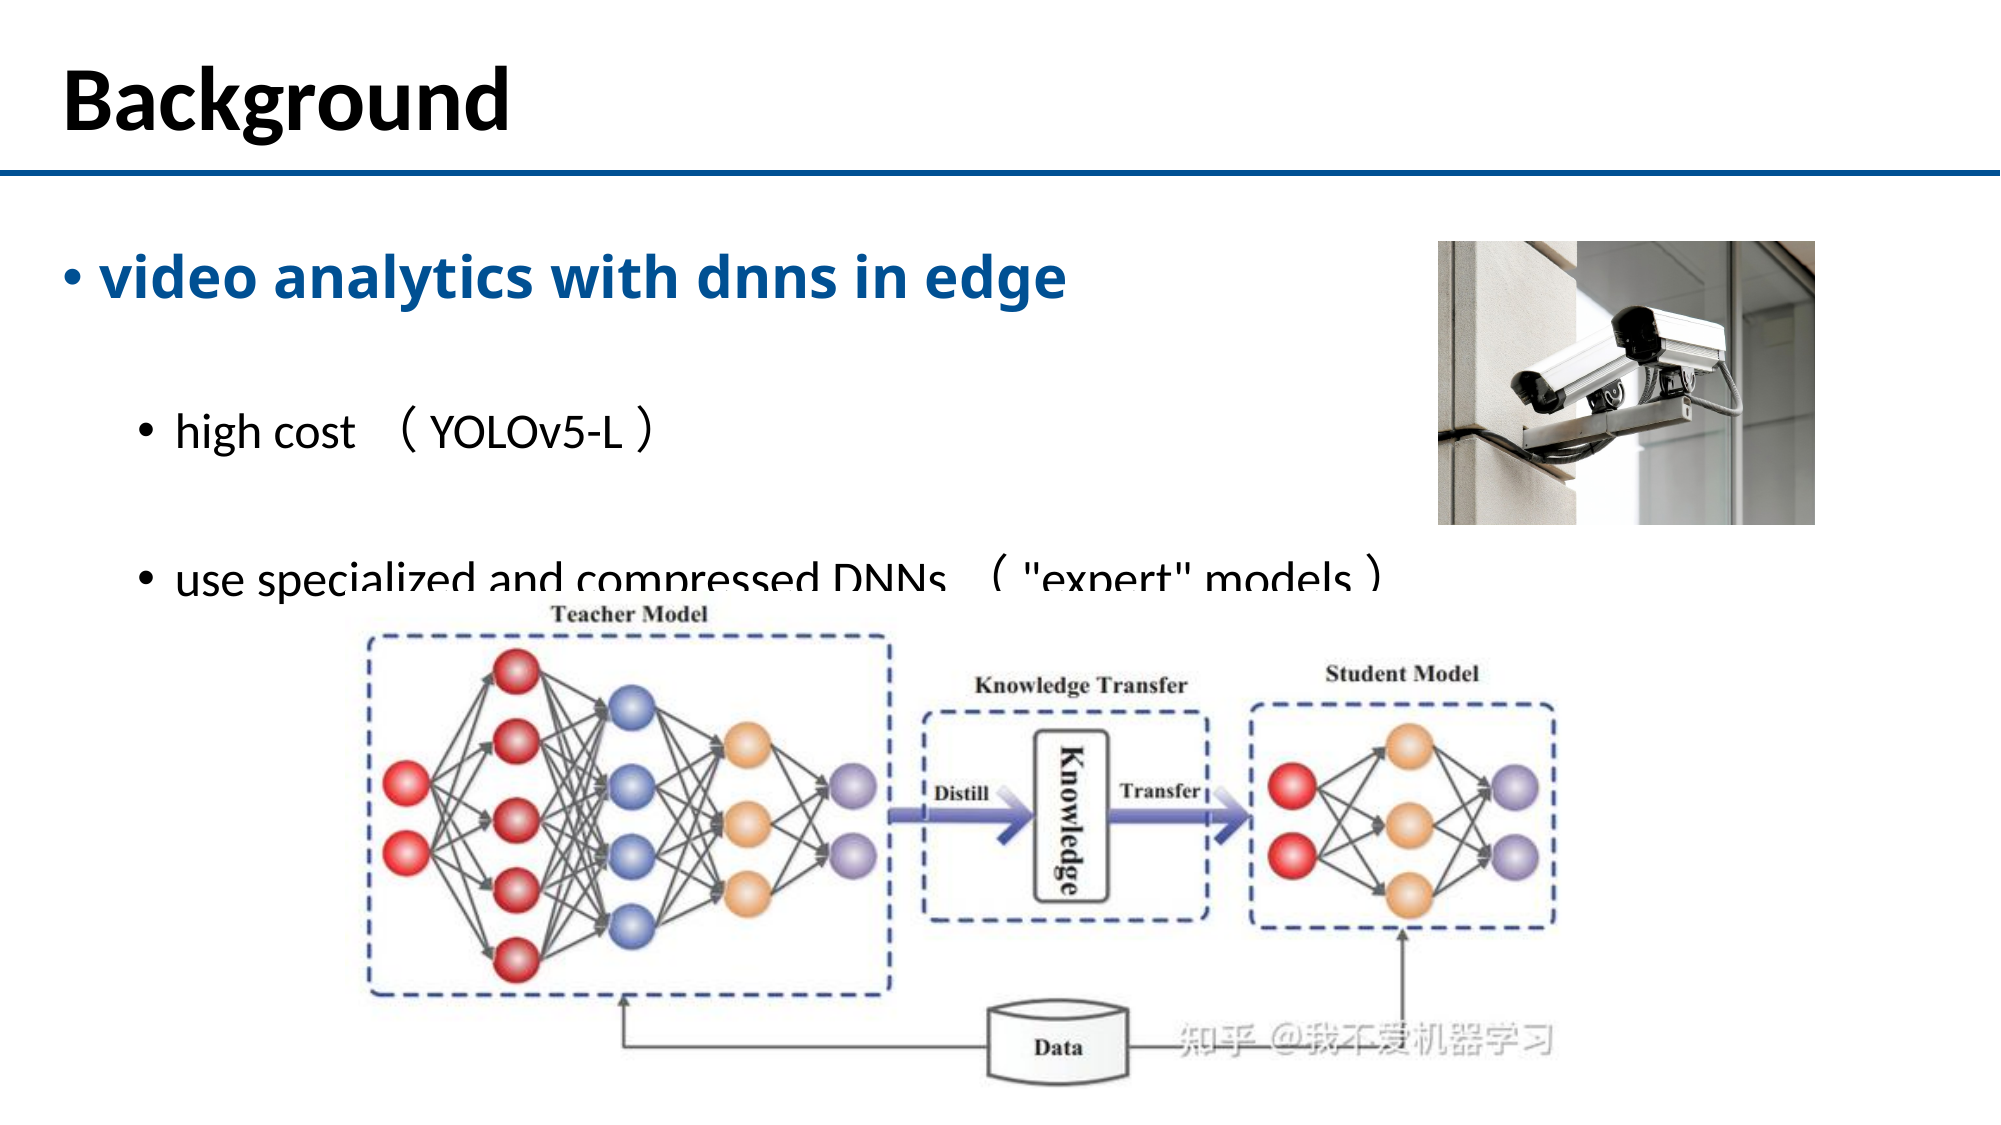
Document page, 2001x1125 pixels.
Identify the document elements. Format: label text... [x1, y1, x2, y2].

title Background [47, 40, 1952, 162]
list video analytics with dnns in edge high cost（YOLOv5-L） use specialized and compressed DNNs（"expert" models） [47, 241, 1862, 648]
picture [1438, 240, 1815, 525]
picture [345, 591, 1587, 1089]
